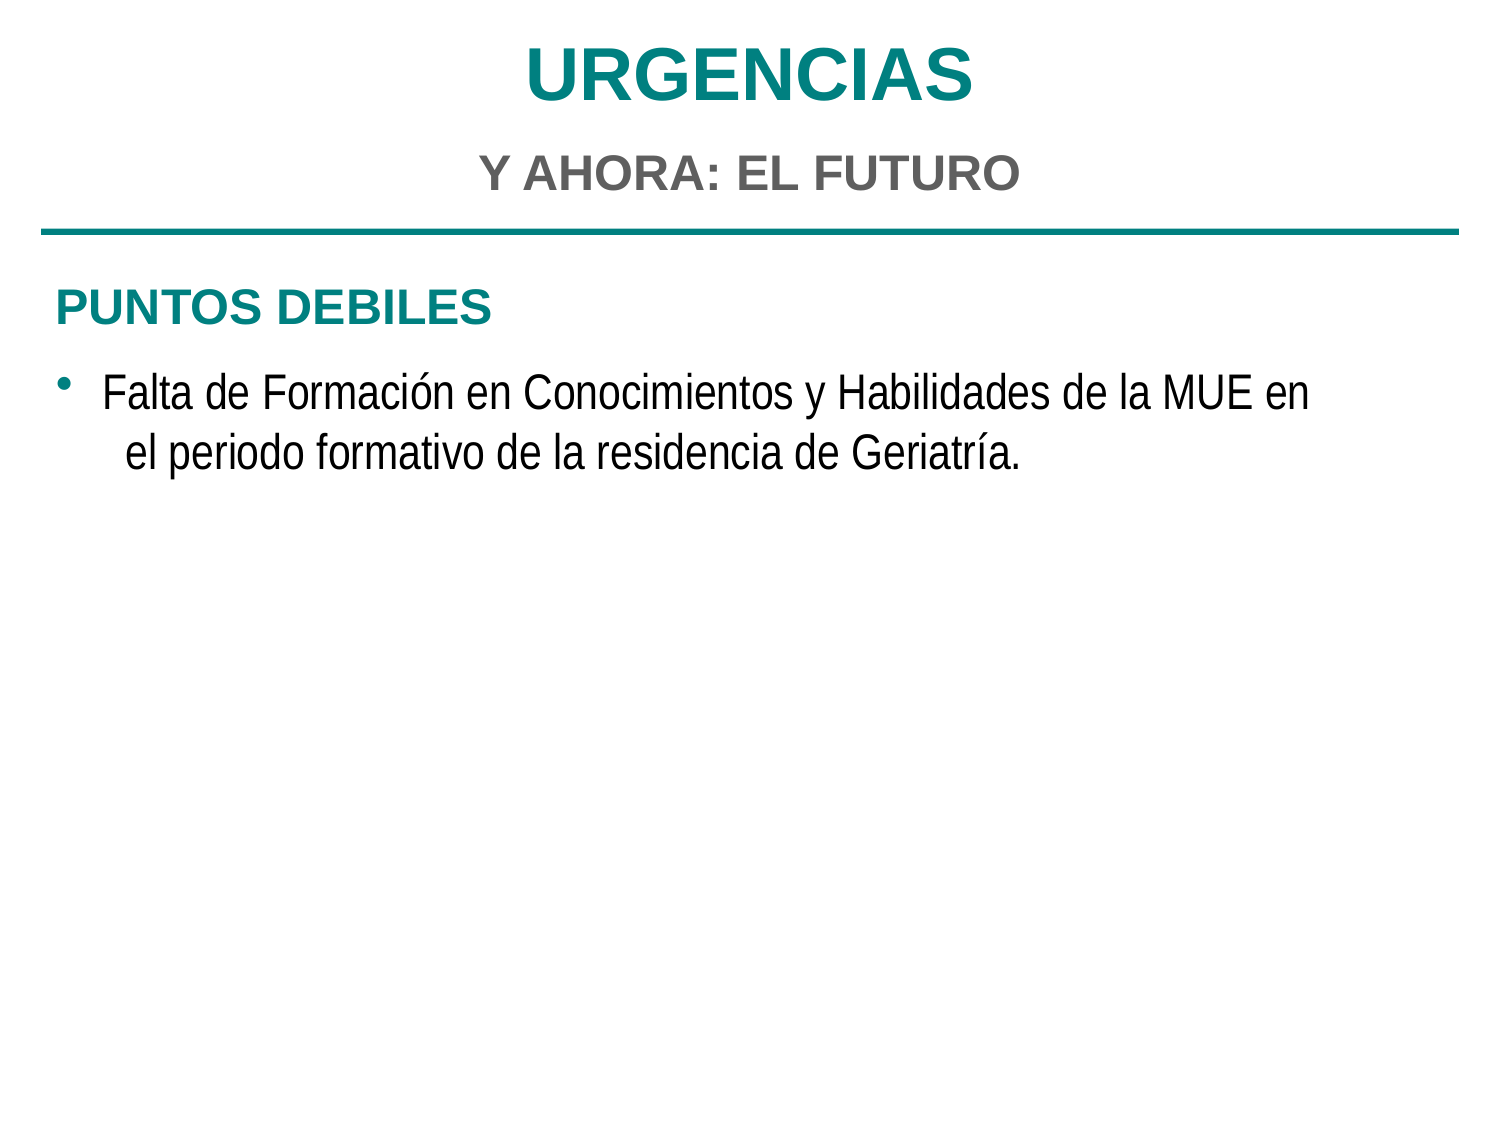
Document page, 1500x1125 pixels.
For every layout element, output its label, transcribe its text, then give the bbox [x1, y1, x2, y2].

text_box PUNTOS DEBILES Falta de Formación en Conocimientos y Habilidades de la MUE en el periodo formativo de la residencia de Geriatría. [41, 267, 1459, 487]
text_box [40, 17, 1460, 232]
